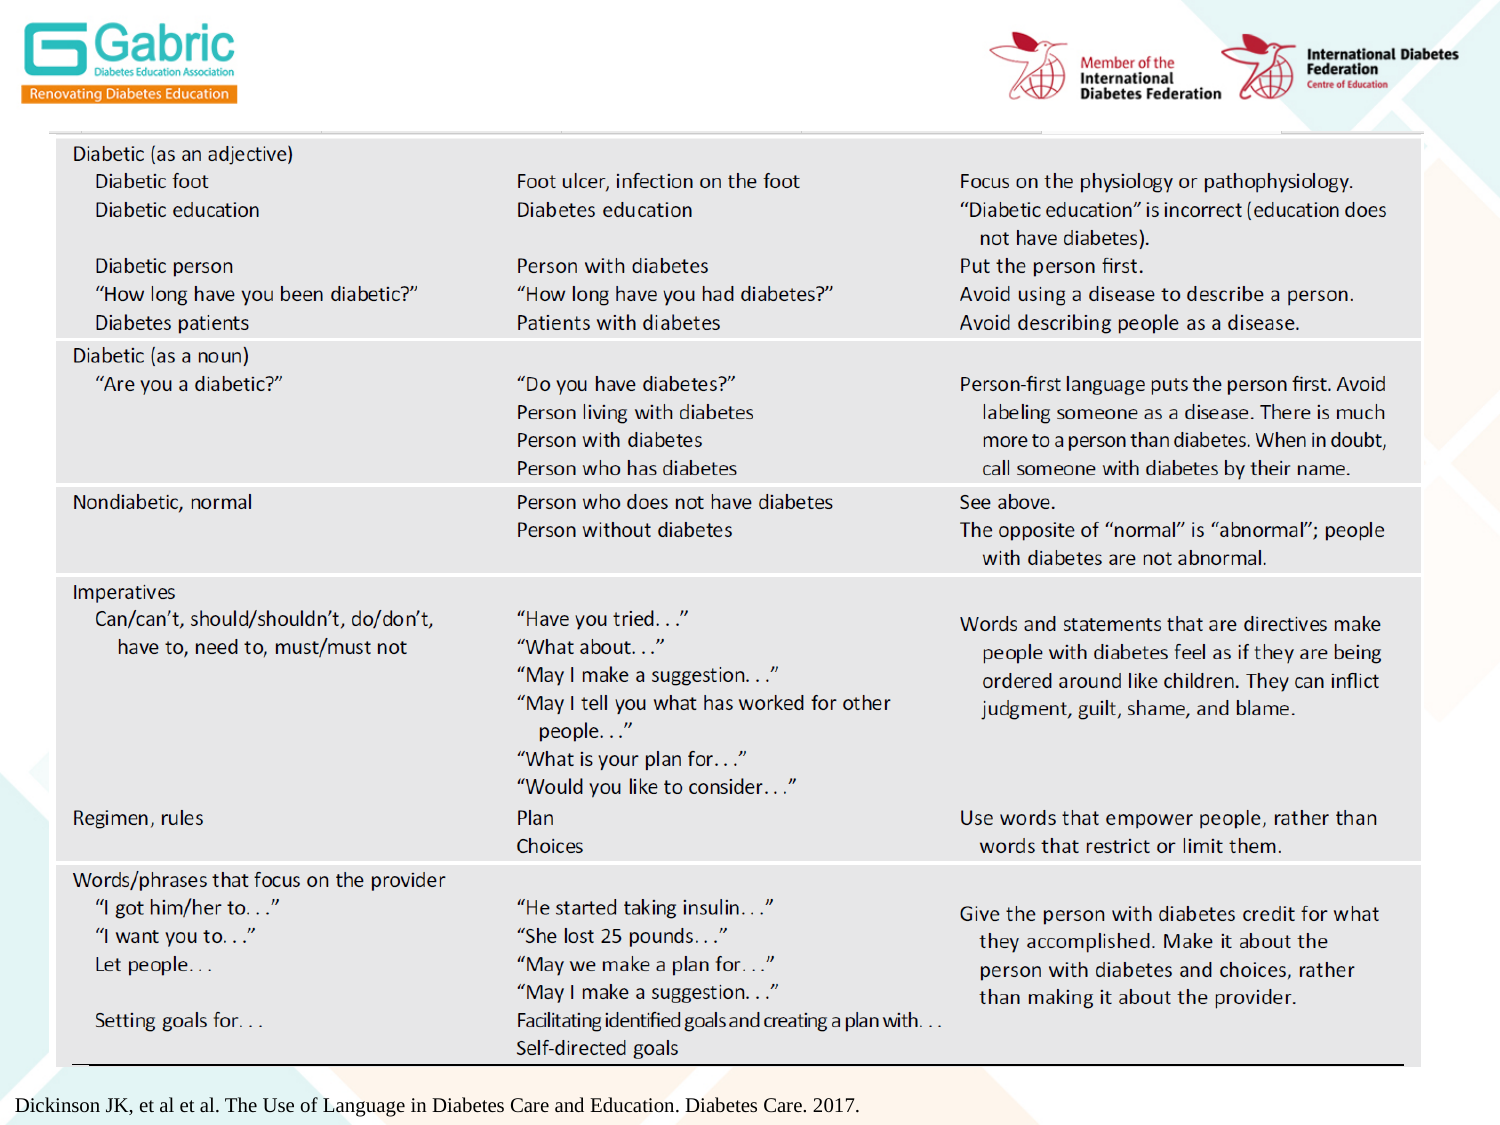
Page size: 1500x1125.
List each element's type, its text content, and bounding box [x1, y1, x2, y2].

picture [0, 0, 1500, 1125]
text_box Dickinson JK, et al et al. The Use of Language in Diabetes Care and Education. Diabetes Care. 2017. [0, 1084, 1213, 1125]
